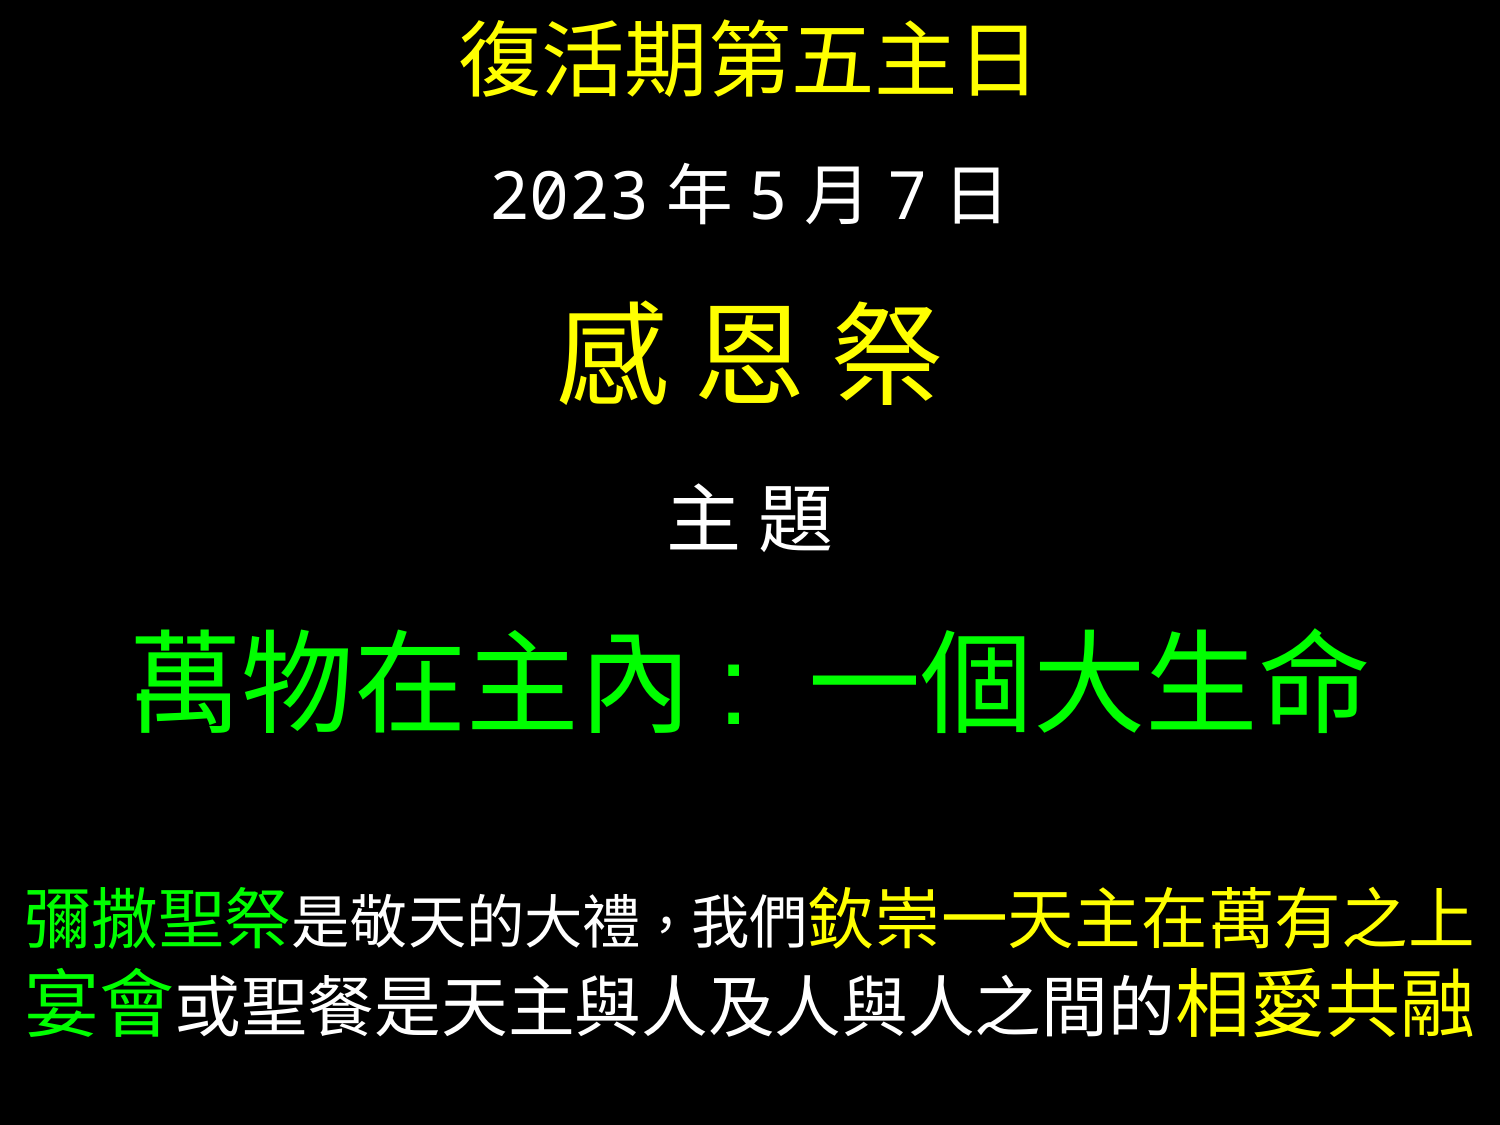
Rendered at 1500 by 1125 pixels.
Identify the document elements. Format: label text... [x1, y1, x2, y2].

list 復活期第五主日 2023年5月7日 感 恩 祭 主 題 萬物在主內: 一個大生命 彌撒聖祭是敬天的大禮，我們欽崇一天主在萬有之上 宴會或聖餐是天主與人及人與人之間的相愛共融 [0, 0, 1500, 1125]
